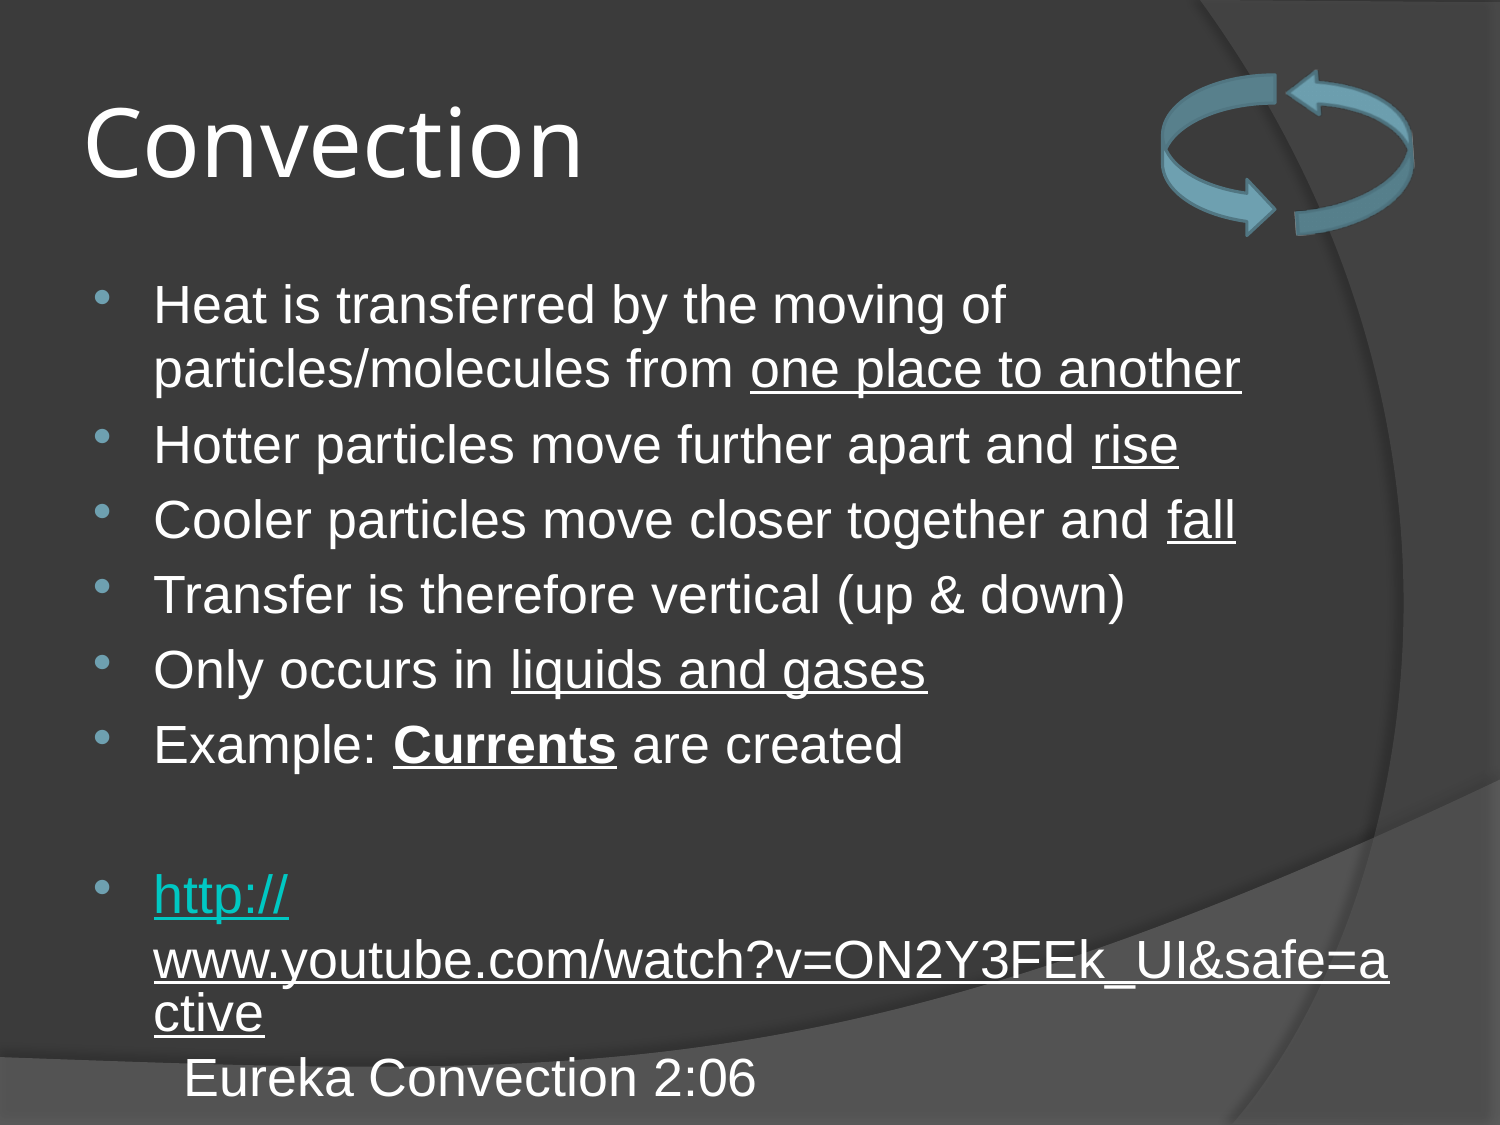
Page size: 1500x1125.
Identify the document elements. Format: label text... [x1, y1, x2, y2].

picture [1289, 66, 1413, 232]
text_box [1160, 73, 1277, 237]
title Convection [75, 45, 1300, 233]
list Heat is transferred by the moving of particles/molecules from one place to another Hotter particles move further apart and rise Cooler particles move closer together and fall Transfer is therefore vertical (up & down) Only occurs in liquids and gases Example: Currents are created http://www.youtube.com/watch?v=ON2Y3FEk_UI&safe=active Eureka Convection 2:06 [75, 262, 1425, 1075]
